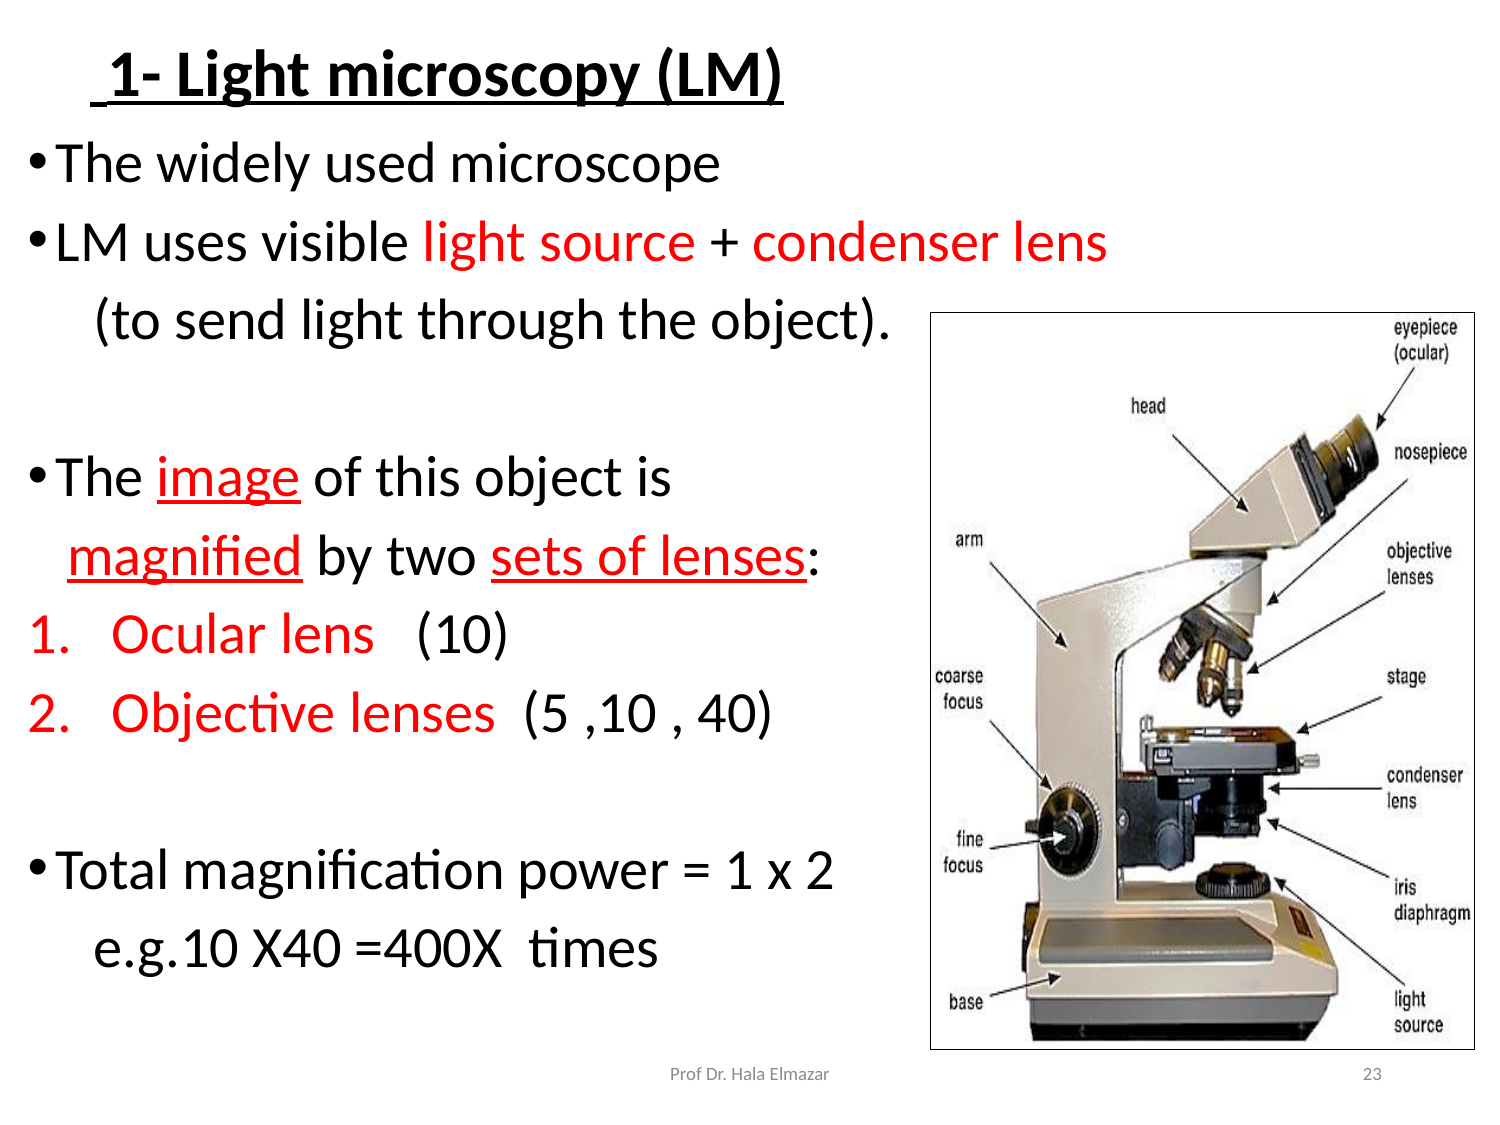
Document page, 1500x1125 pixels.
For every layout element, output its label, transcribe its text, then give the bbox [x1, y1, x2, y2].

footer Prof Dr. Hala Elmazar [496, 1042, 1004, 1103]
slide_number 23 [1059, 1050, 1397, 1103]
list The widely used microscope LM uses visible light source + condenser lens (to send light through the object). The image of this object is magnified by two sets of lenses: Ocular lens (10) Objective lenses (5 ,10 , 40) Total magnification power = 1 x 2 e.g.10 X40 =400X times [12, 125, 1425, 1100]
title 1- Light microscopy (LM) [75, 0, 1425, 125]
picture [930, 312, 1475, 1050]
